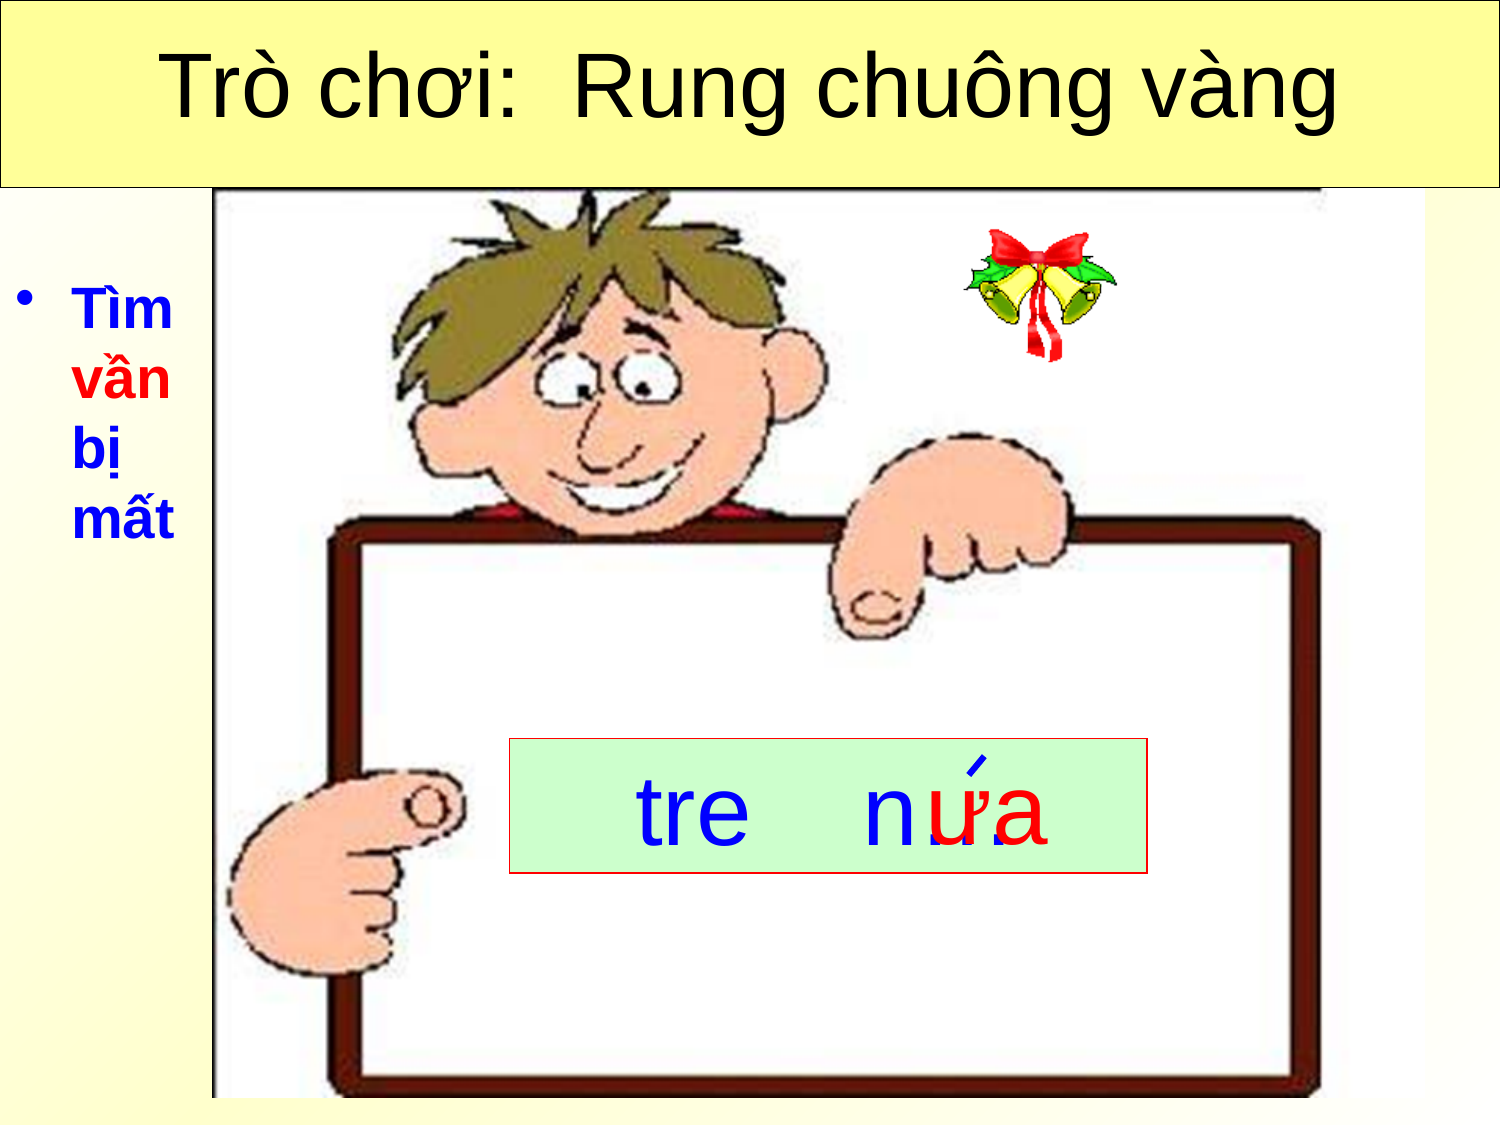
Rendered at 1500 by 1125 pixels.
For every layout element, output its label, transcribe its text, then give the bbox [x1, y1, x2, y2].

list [212, 188, 1426, 1098]
picture [962, 212, 1119, 369]
title Trò chơi: Rung chuông vàng [74, 0, 1426, 176]
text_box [509, 738, 1148, 876]
text_box [0, 0, 1500, 188]
list Tìm vần bị mất [0, 262, 207, 1006]
